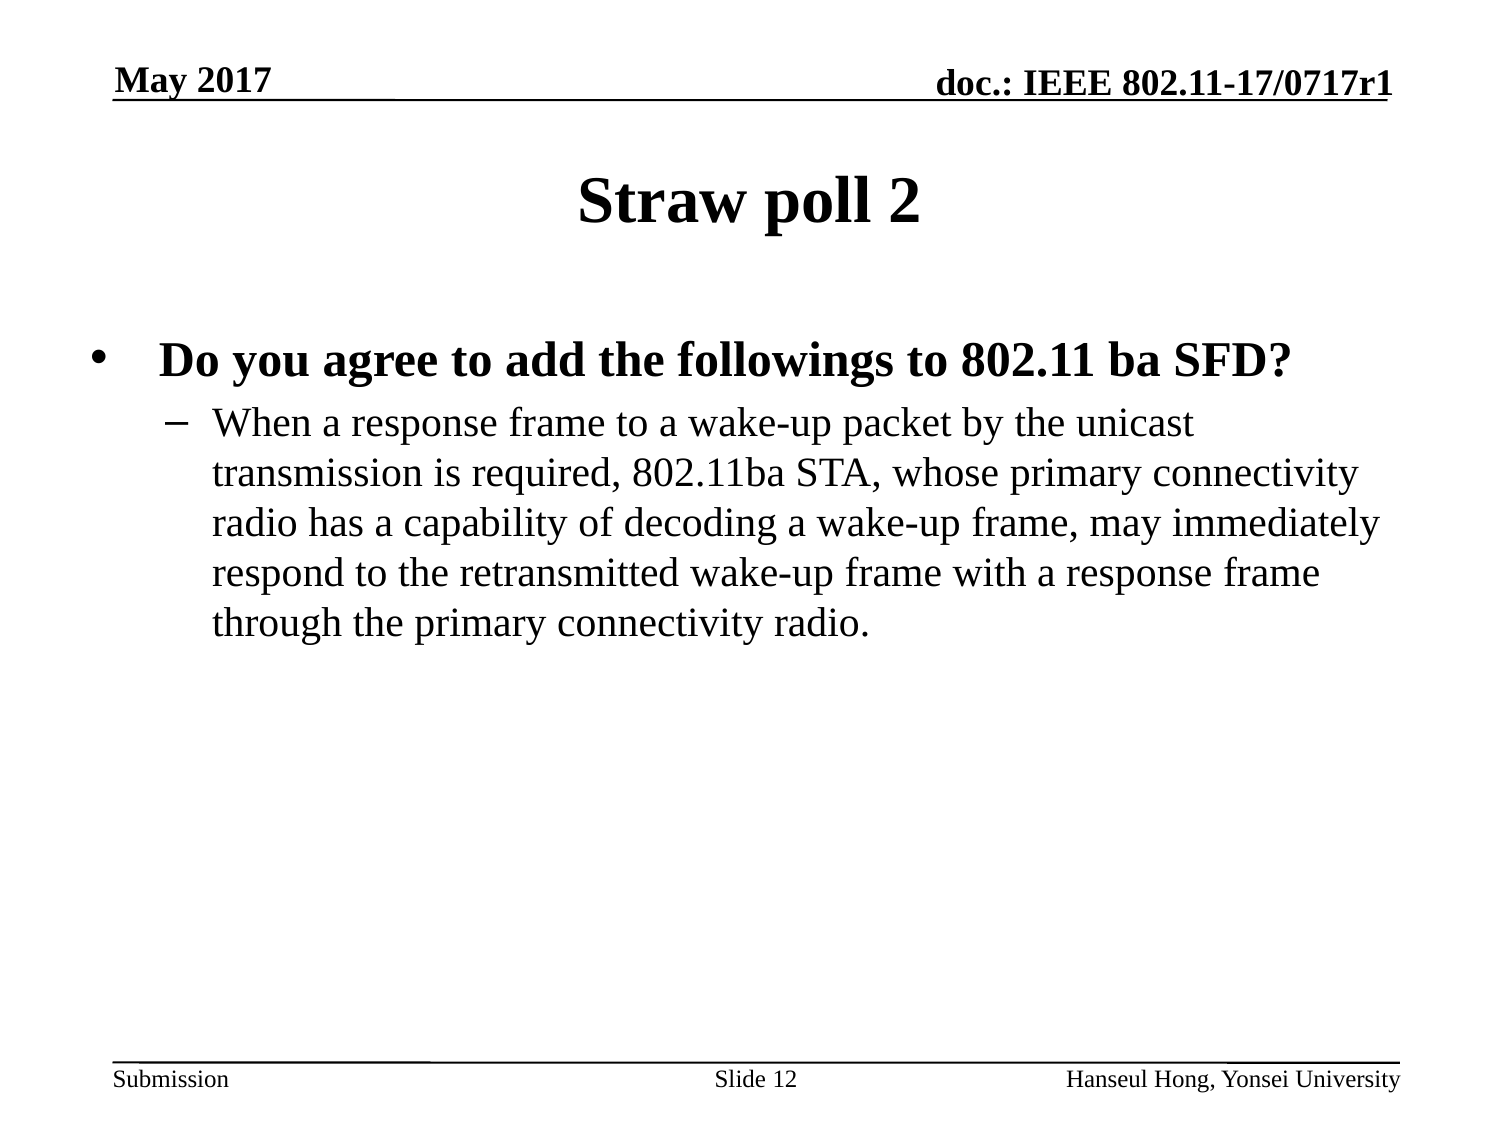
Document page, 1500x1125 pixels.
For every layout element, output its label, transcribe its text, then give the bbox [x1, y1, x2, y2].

list Do you agree to add the followings to 802.11 ba SFD? When a response frame to a wake-up packet by the unicast transmission is required, 802.11ba STA, whose primary connectivity radio has a capability of decoding a wake-up frame, may immediately respond to the retransmitted wake-up frame with a response frame through the primary connectivity radio. [74, 318, 1426, 1062]
title Straw poll 2 [74, 101, 1426, 290]
